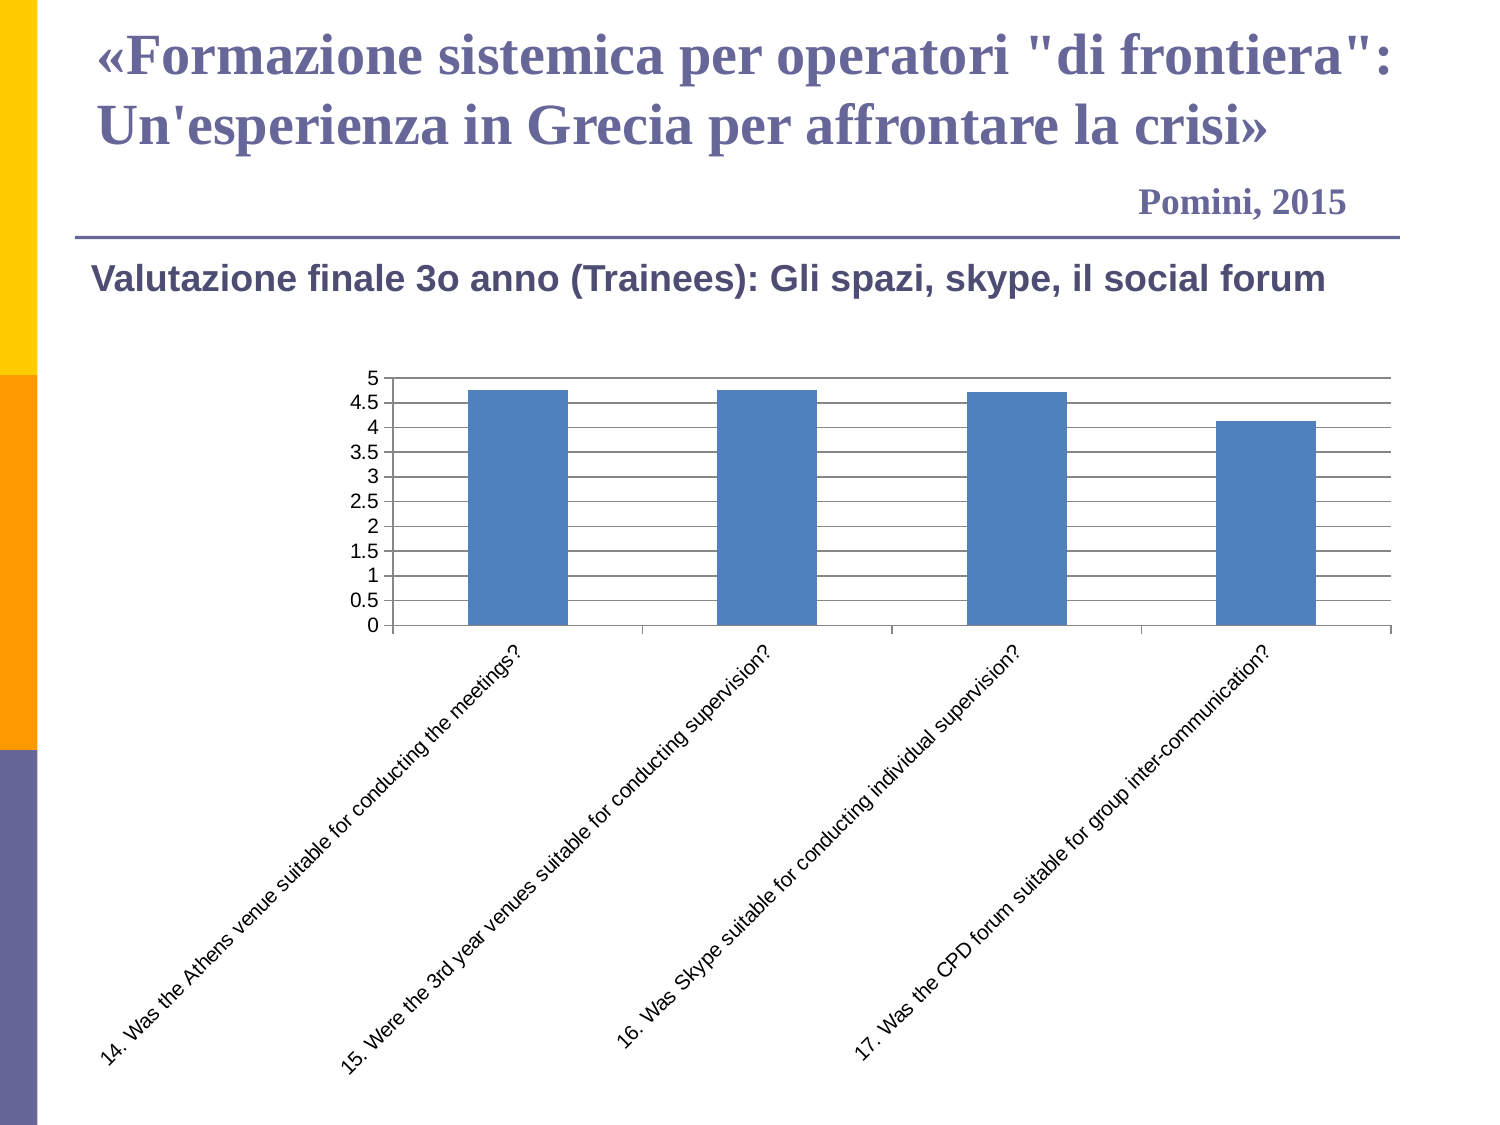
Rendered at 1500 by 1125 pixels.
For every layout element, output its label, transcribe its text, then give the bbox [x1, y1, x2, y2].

text_box «Formazione sistemica per operatori "di frontiera": Un'esperienza in Grecia per affrontare la crisi» Pomini, 2015 [82, 0, 1432, 234]
text_box Valutazione finale 3o anno (Trainees): Gli spazi, skype, il social forum [76, 246, 1343, 306]
chart [70, 351, 1421, 1095]
